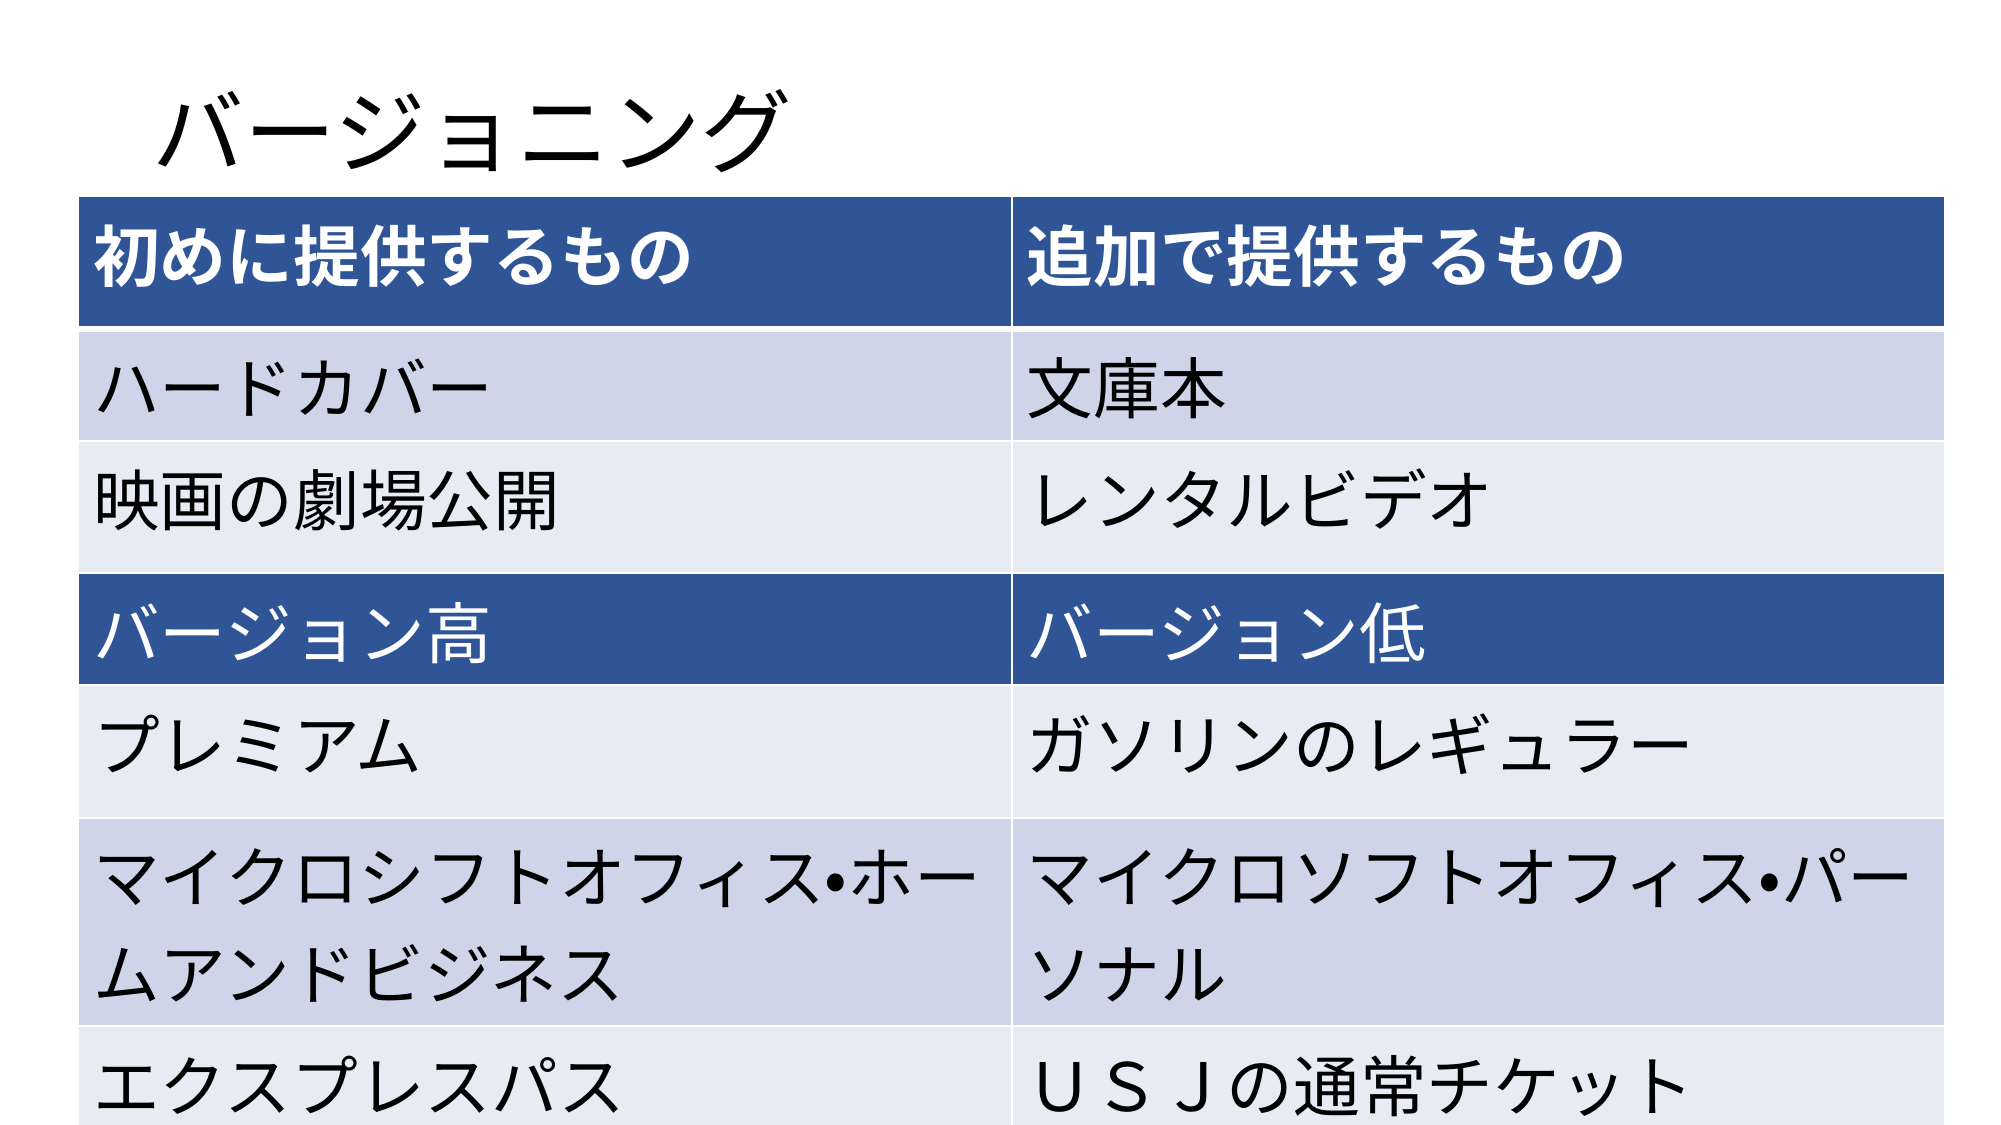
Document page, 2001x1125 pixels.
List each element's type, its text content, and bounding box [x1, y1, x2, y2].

table_cell バージョン高 [79, 574, 1011, 684]
table_cell エクスプレスパス [79, 1027, 1011, 1125]
table_cell ガソリンのレギュラー [1013, 686, 1944, 817]
table_cell ハードカバー [79, 332, 1011, 440]
table_cell 映画の劇場公開 [79, 442, 1011, 572]
table_header 追加で提供するもの [1013, 197, 1944, 326]
table_cell 文庫本 [1013, 332, 1944, 440]
table_cell マイクロソフトオフィス・パーソナル [1013, 819, 1944, 1025]
table_cell レンタルビデオ [1013, 442, 1944, 572]
table_header 初めに提供するもの [79, 197, 1011, 326]
title バージョニング [137, 42, 1863, 195]
table_cell バージョン低 [1013, 574, 1944, 684]
table_cell ＵＳＪの通常チケット [1013, 1027, 1944, 1125]
table_cell マイクロシフトオフィス・ホームアンドビジネス [79, 819, 1011, 1025]
table_cell プレミアム [79, 686, 1011, 817]
